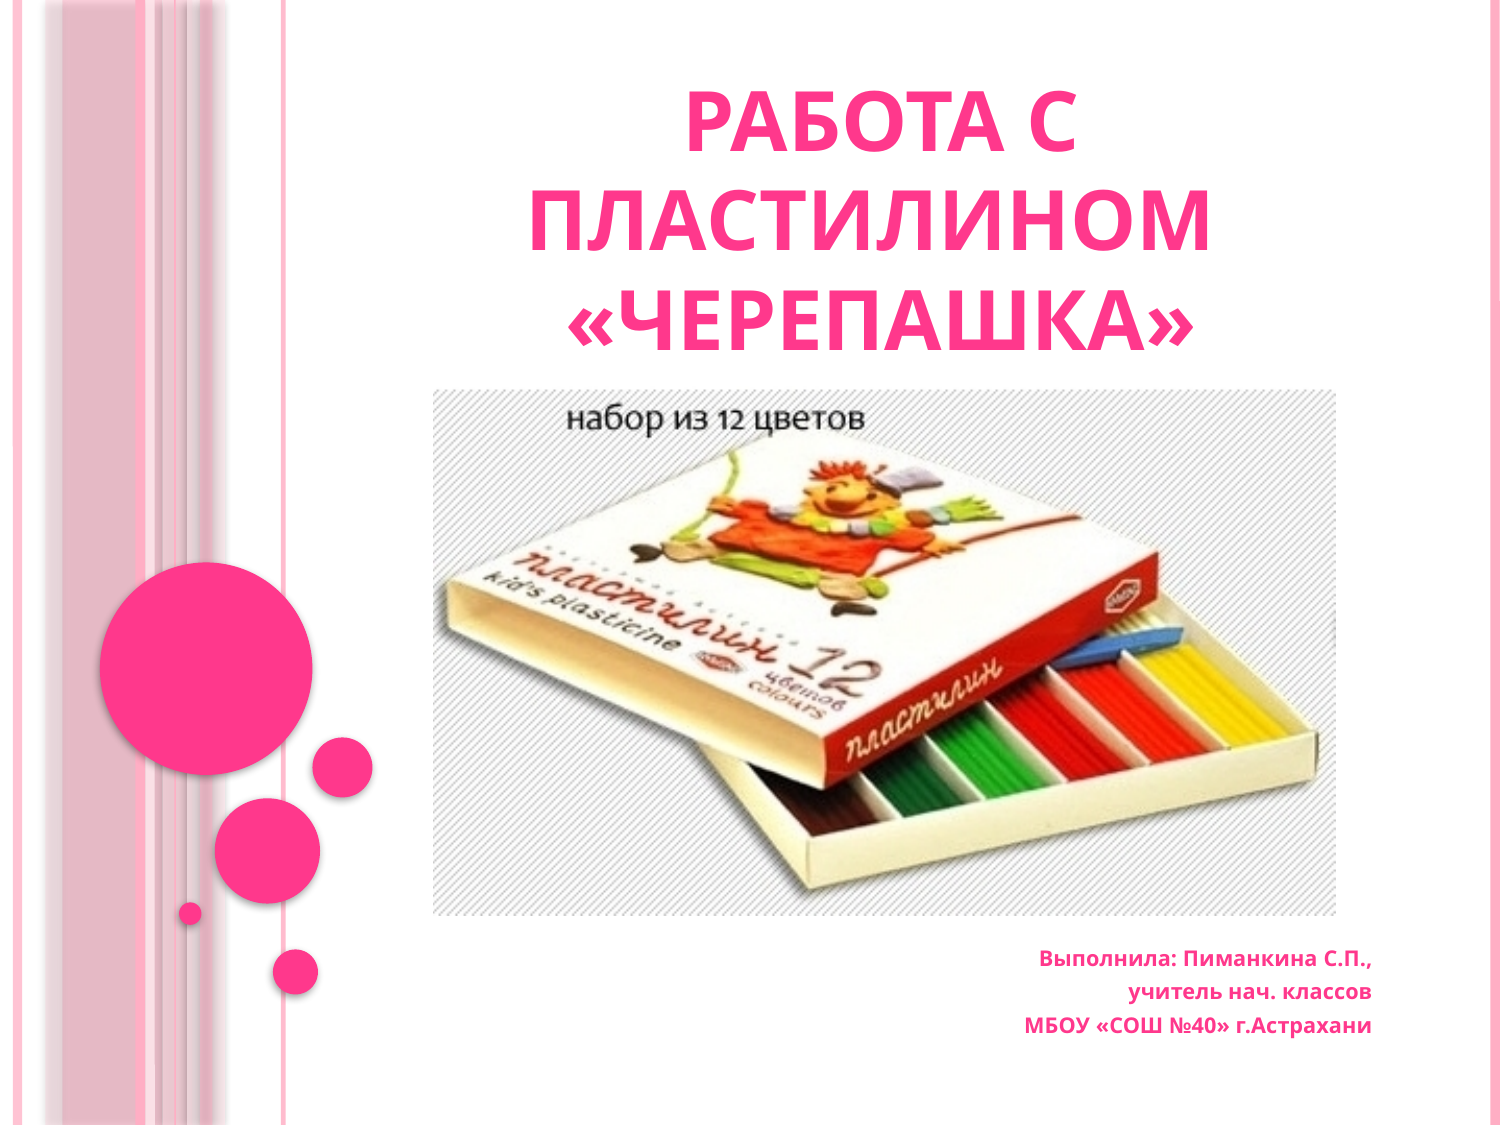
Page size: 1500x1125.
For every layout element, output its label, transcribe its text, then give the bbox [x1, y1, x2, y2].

title Работа с пластилином «Черепашка» [375, 70, 1388, 375]
subtitle Выполнила: Пиманкина С.П., учитель нач. классов МБОУ «СОШ №40» г.Астрахани [375, 937, 1388, 1046]
picture [433, 386, 1337, 917]
